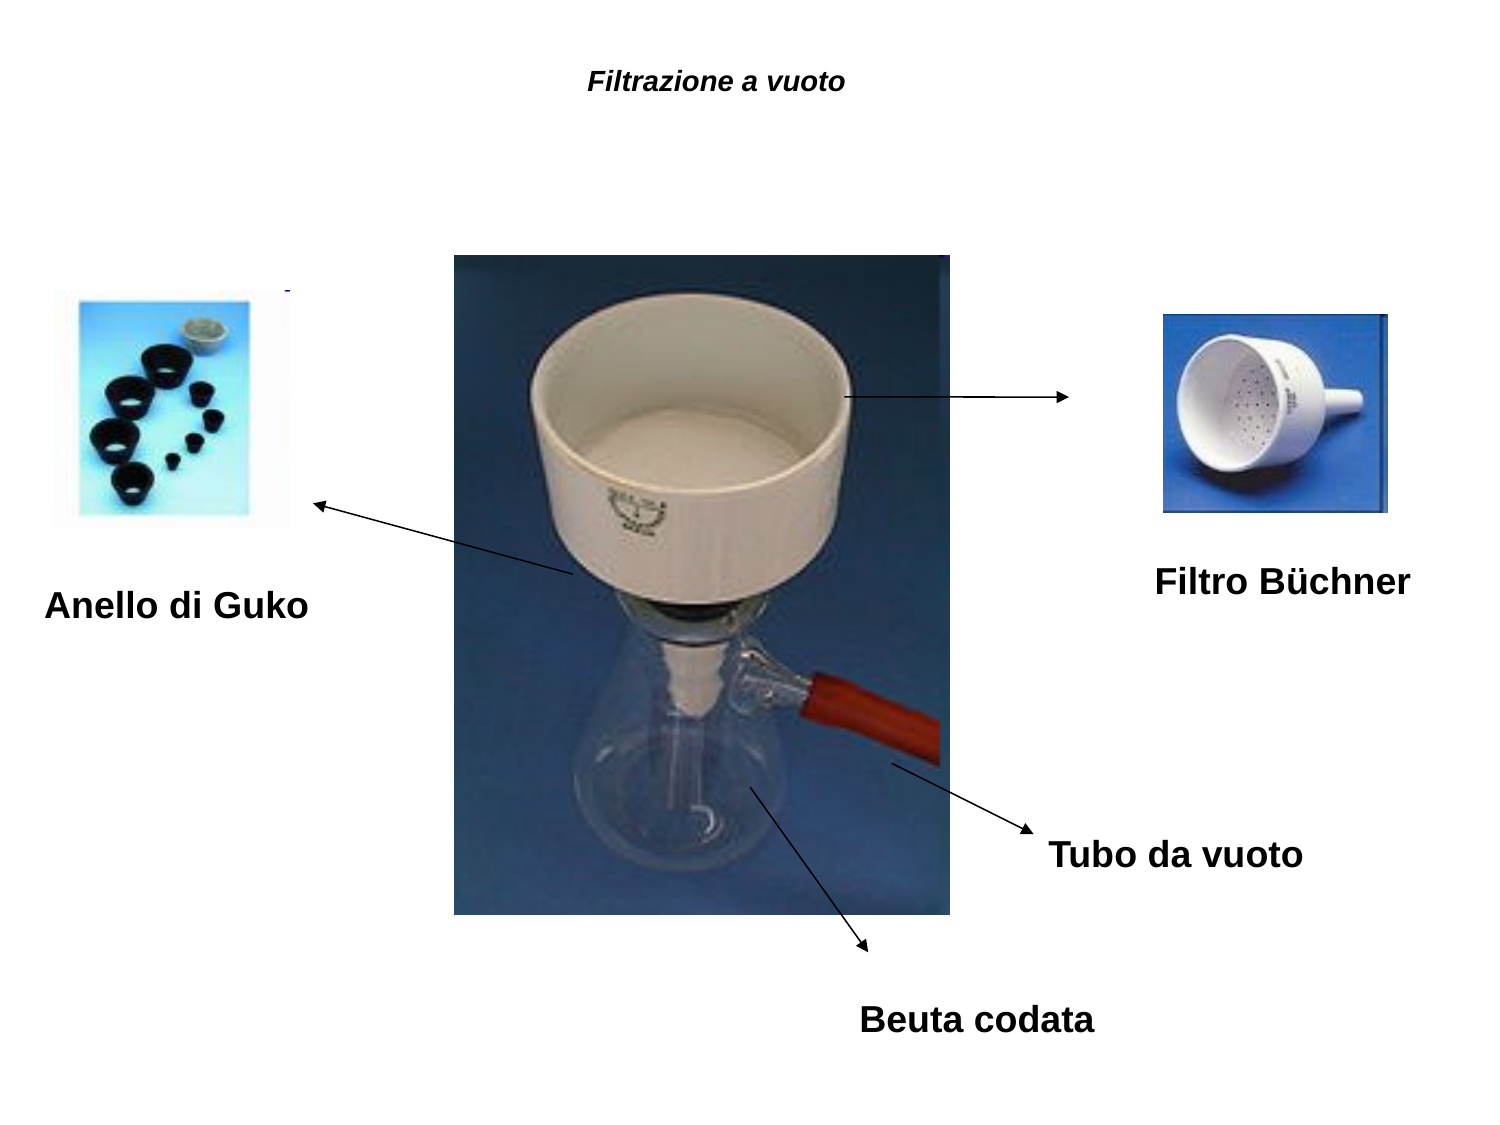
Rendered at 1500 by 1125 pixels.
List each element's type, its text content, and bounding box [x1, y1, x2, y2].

text_box Anello di Guko [29, 574, 325, 634]
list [454, 255, 950, 915]
text_box Beuta codata [844, 987, 1187, 1048]
text_box Filtro Büchner [1139, 549, 1436, 610]
text_box [955, 390, 1069, 404]
text_box [312, 500, 449, 541]
text_box Filtrazione a vuoto [572, 54, 1140, 105]
text_box Tubo da vuoto [1033, 822, 1376, 883]
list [52, 290, 290, 528]
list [1163, 314, 1389, 513]
text_box [847, 923, 869, 953]
text_box [955, 794, 1034, 835]
